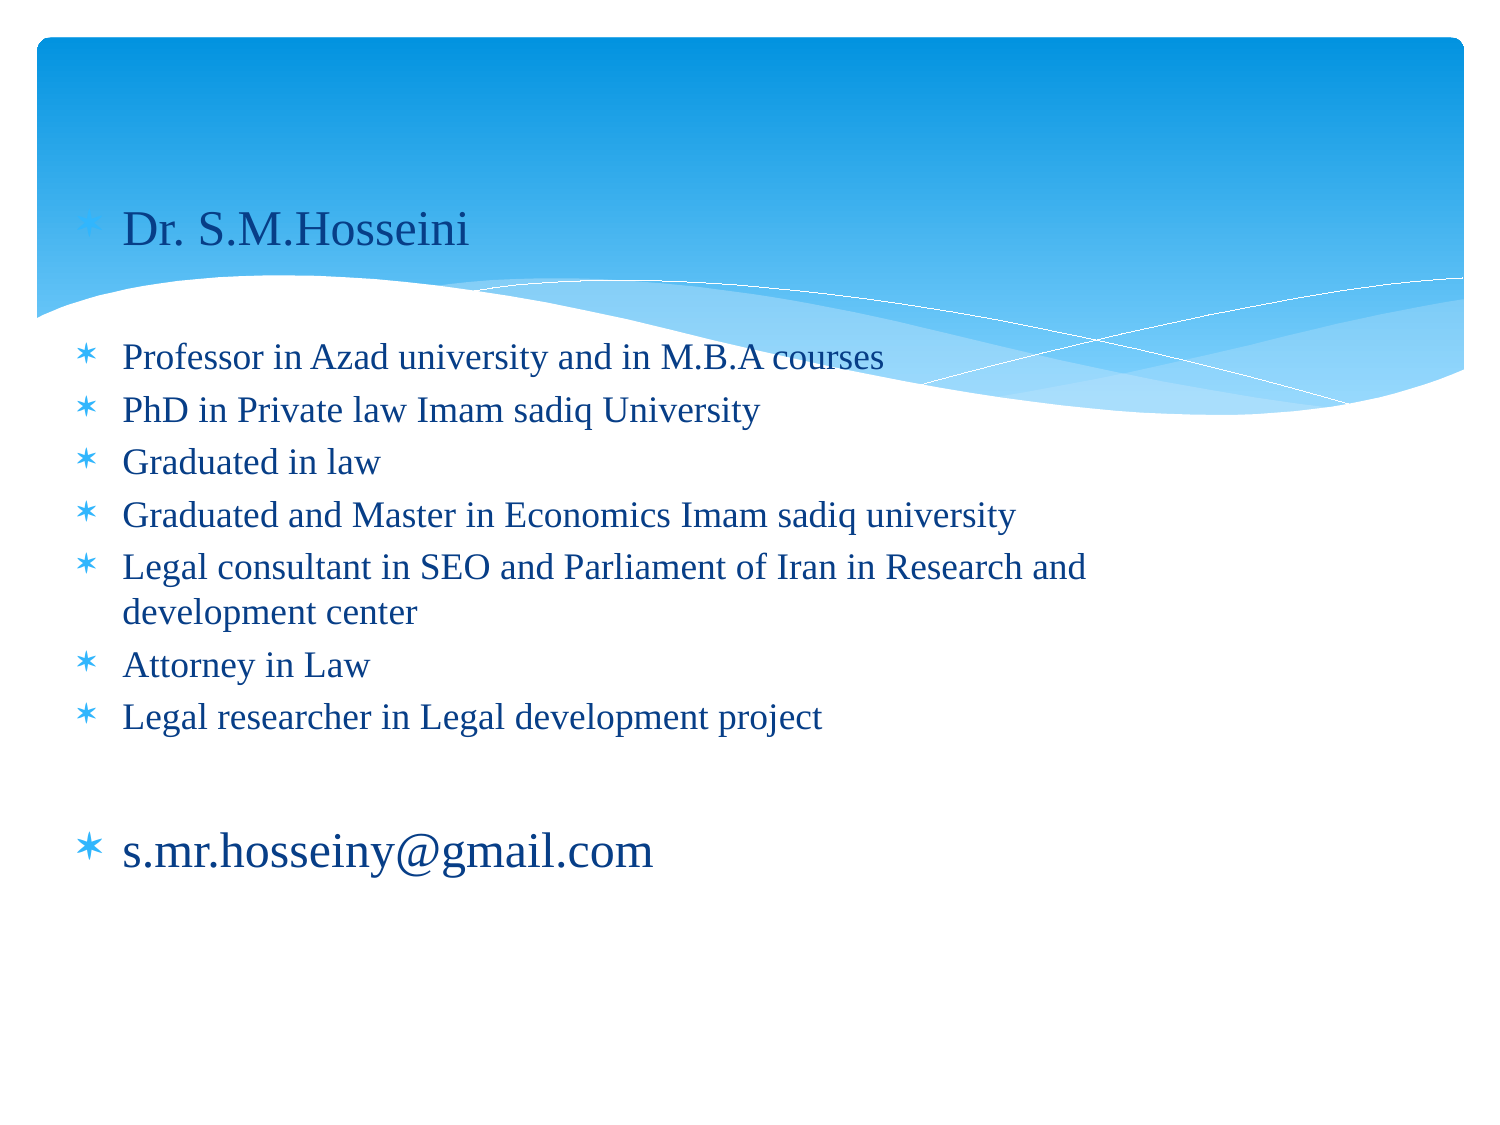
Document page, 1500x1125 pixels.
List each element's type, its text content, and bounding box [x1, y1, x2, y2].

list Dr. S.M.Hosseini Professor in Azad university and in M.B.A courses PhD in Private law Imam sadiq University Graduated in law Graduated and Master in Economics Imam sadiq university Legal consultant in SEO and Parliament of Iran in Research and development center Attorney in Law Legal researcher in Legal development project s.mr.hosseiny@gmail.com [62, 187, 1250, 983]
